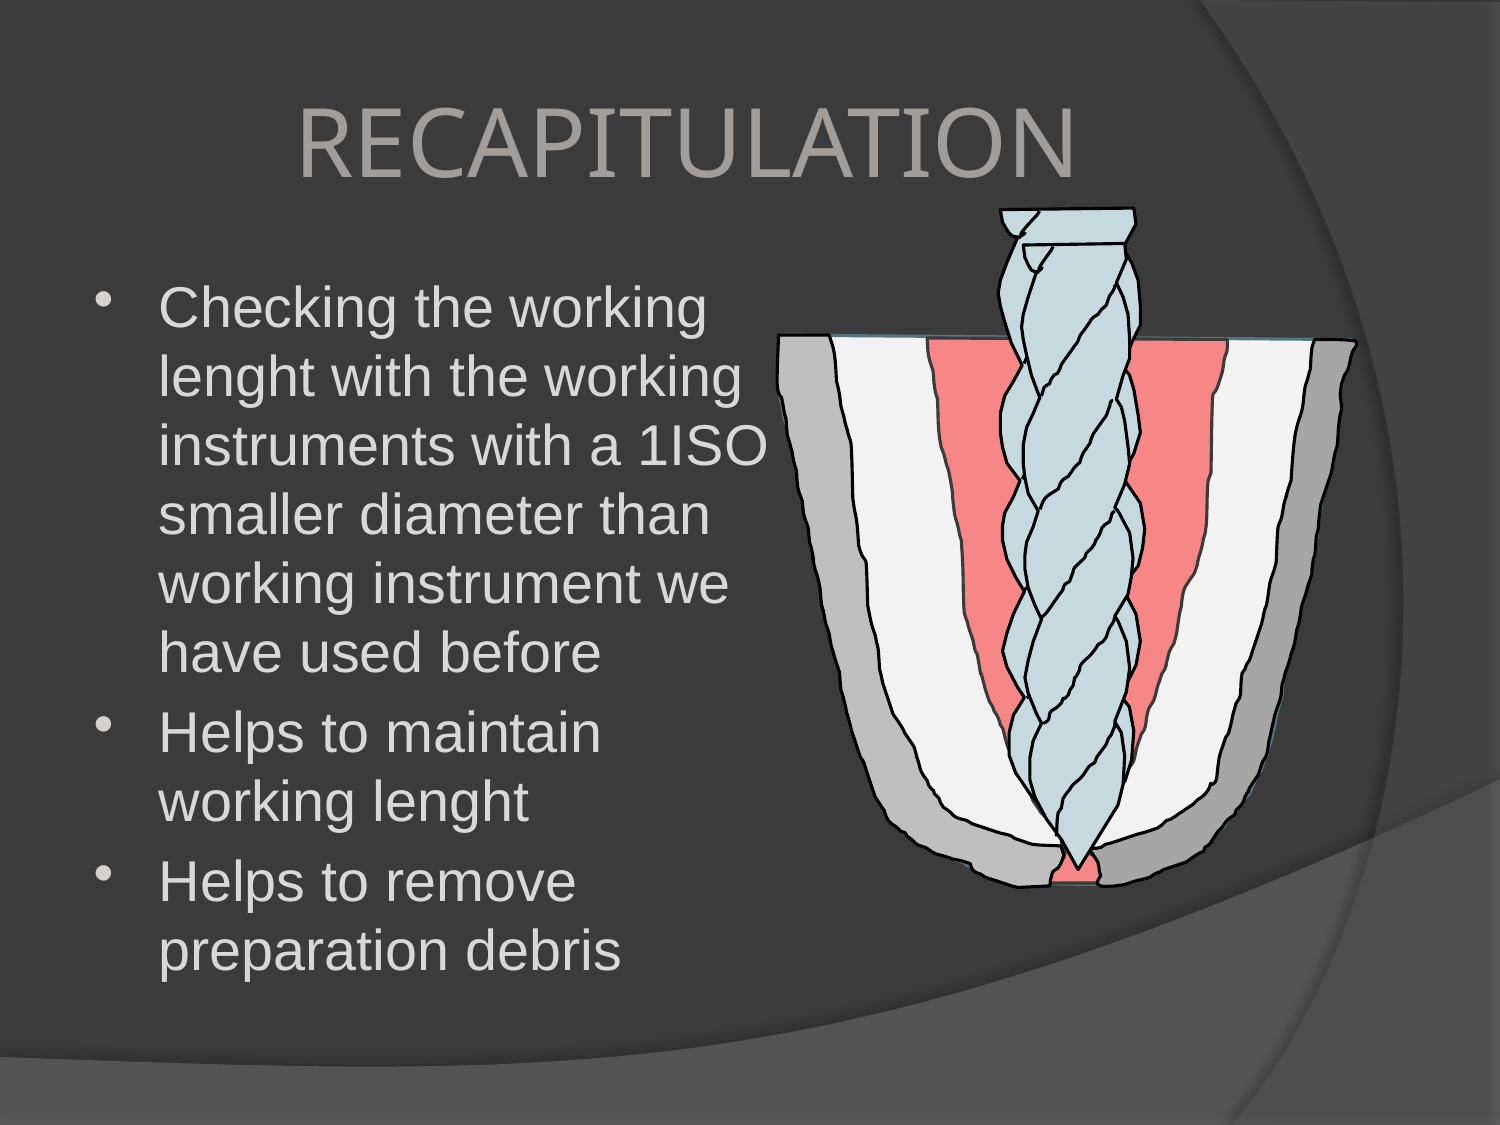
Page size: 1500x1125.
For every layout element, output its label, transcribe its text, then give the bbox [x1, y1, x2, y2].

text_box [1157, 337, 1229, 696]
text_box [925, 336, 988, 701]
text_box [997, 207, 1145, 847]
text_box [1052, 880, 1096, 885]
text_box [1021, 243, 1134, 870]
text_box [1095, 337, 1359, 888]
text_box [830, 333, 988, 826]
text_box [775, 333, 1053, 890]
text_box [1157, 337, 1314, 825]
list Checking the working lenght with the working instruments with a 1ISO smaller diameter than working instrument we have used before Helps to maintain working lenght Helps to remove preparation debris [75, 262, 798, 1005]
title RECAPITULATION [75, 45, 1300, 233]
